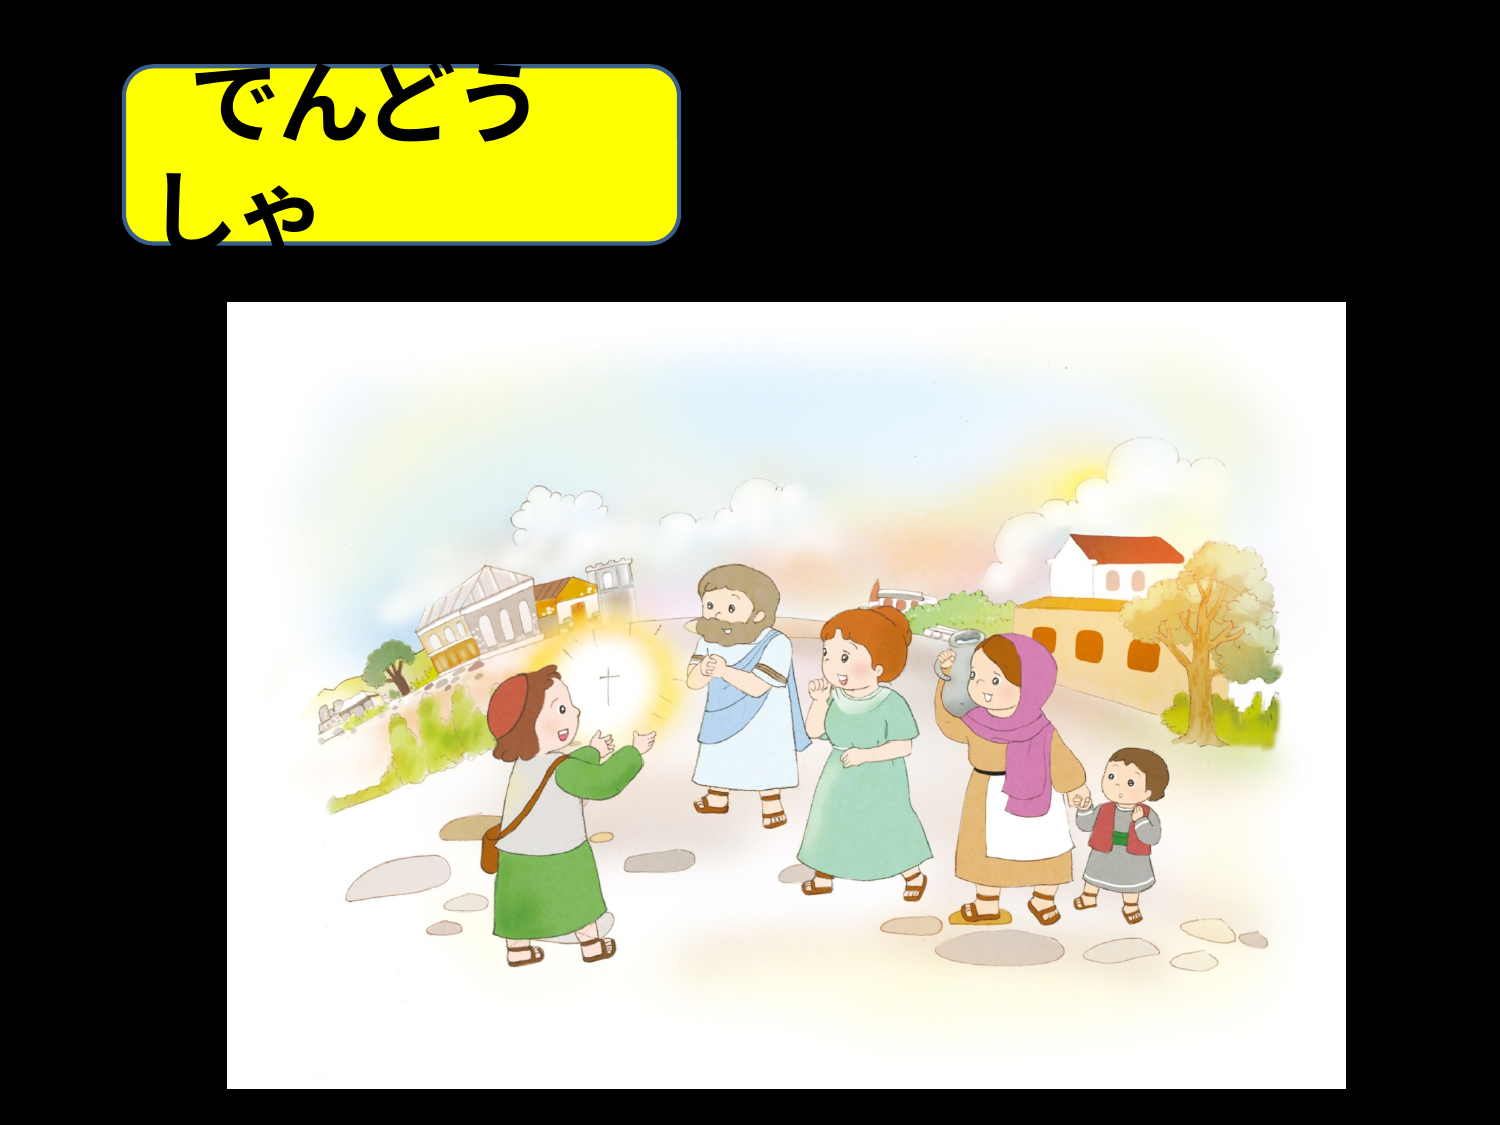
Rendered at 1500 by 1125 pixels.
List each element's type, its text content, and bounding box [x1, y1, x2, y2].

text_box でんどうしゃ [121, 64, 682, 246]
picture [227, 302, 1346, 1089]
